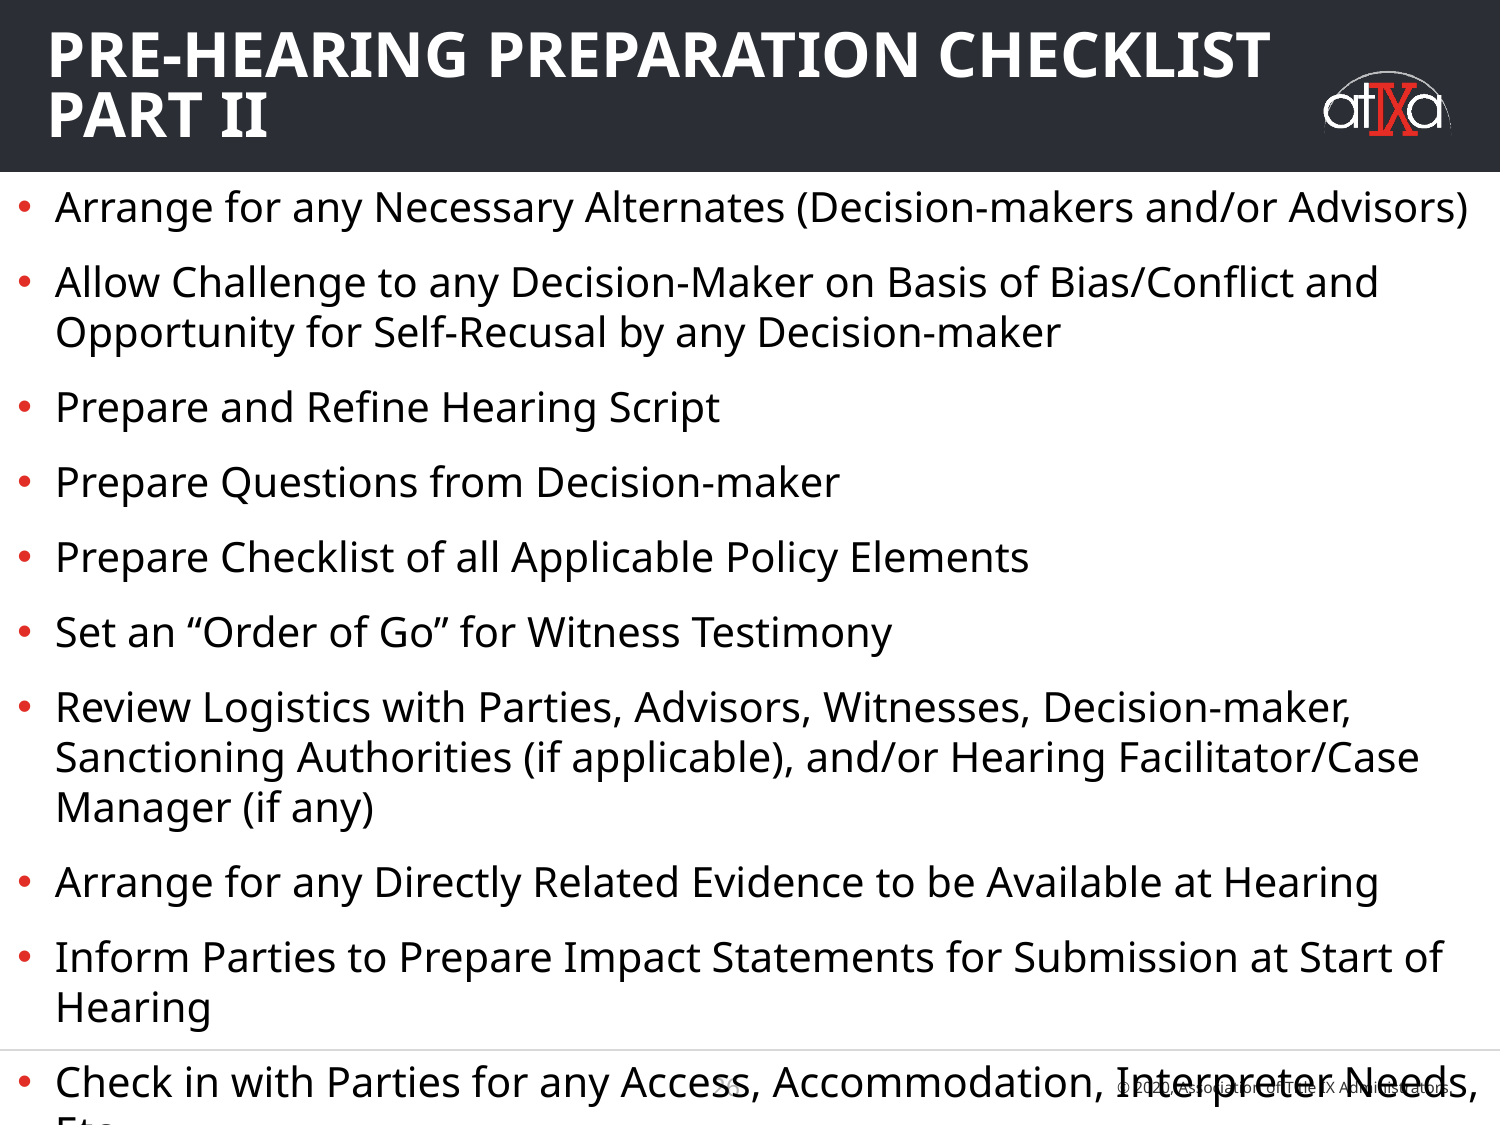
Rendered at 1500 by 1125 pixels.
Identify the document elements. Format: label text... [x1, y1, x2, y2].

list Arrange for any Necessary Alternates (Decision-makers and/or Advisors) Allow Challenge to any Decision-Maker on Basis of Bias/Conflict and Opportunity for Self-Recusal by any Decision-maker Prepare and Refine Hearing Script Prepare Questions from Decision-maker Prepare Checklist of all Applicable Policy Elements Set an “Order of Go” for Witness Testimony Review Logistics with Parties, Advisors, Witnesses, Decision-maker, Sanctioning Authorities (if applicable), and/or Hearing Facilitator/Case Manager (if any) Arrange for any Directly Related Evidence to be Available at Hearing Inform Parties to Prepare Impact Statements for Submission at Start of Hearing Check in with Parties for any Access, Accommodation, Interpreter Needs, Etc. [17, 181, 1487, 1023]
picture [1320, 68, 1454, 138]
slide_number 26 [417, 1058, 756, 1119]
title pre-hearing PREPARATION CHECKLIST PART II [46, 37, 1305, 150]
